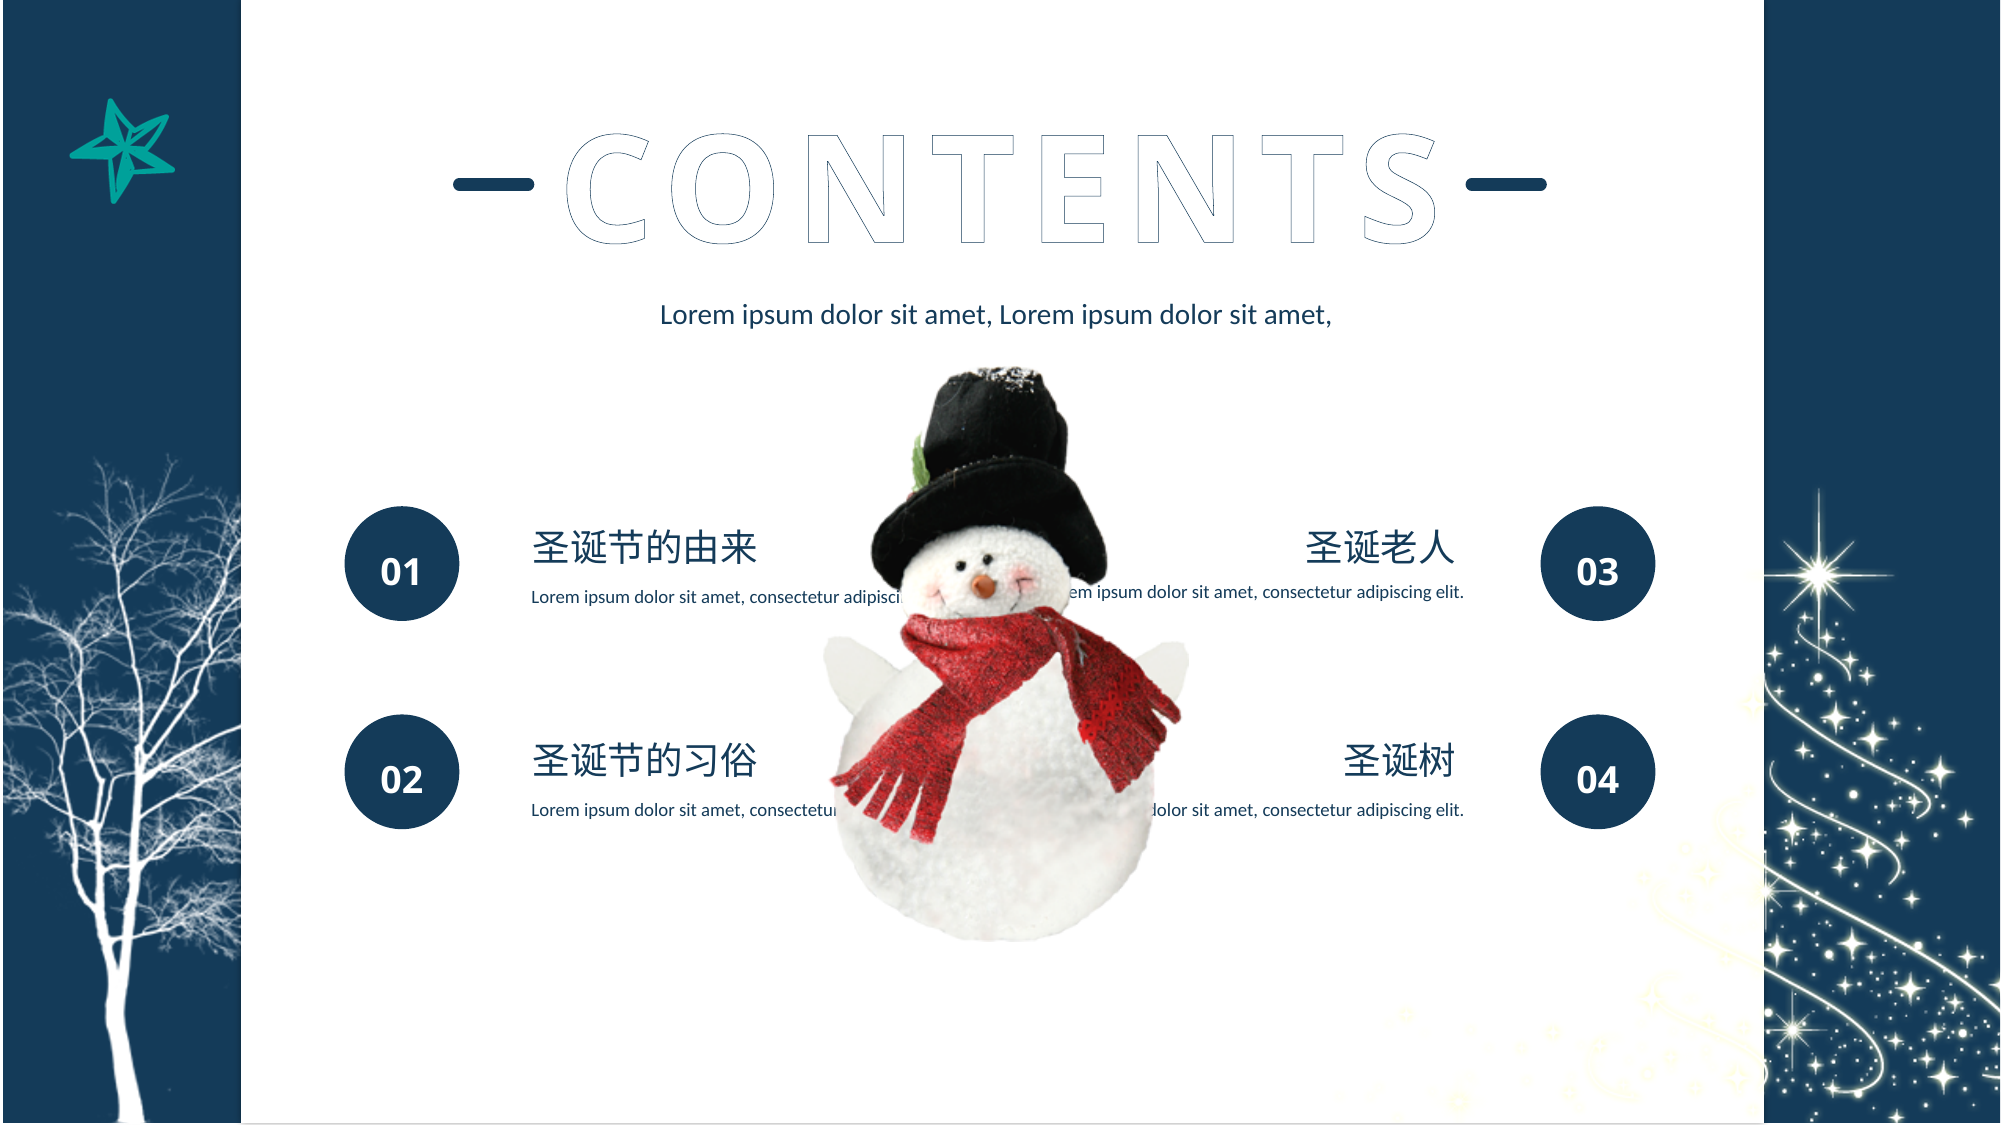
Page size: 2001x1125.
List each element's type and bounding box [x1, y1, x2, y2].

picture [0, 0, 2001, 1125]
text_box [329, 85, 1671, 942]
